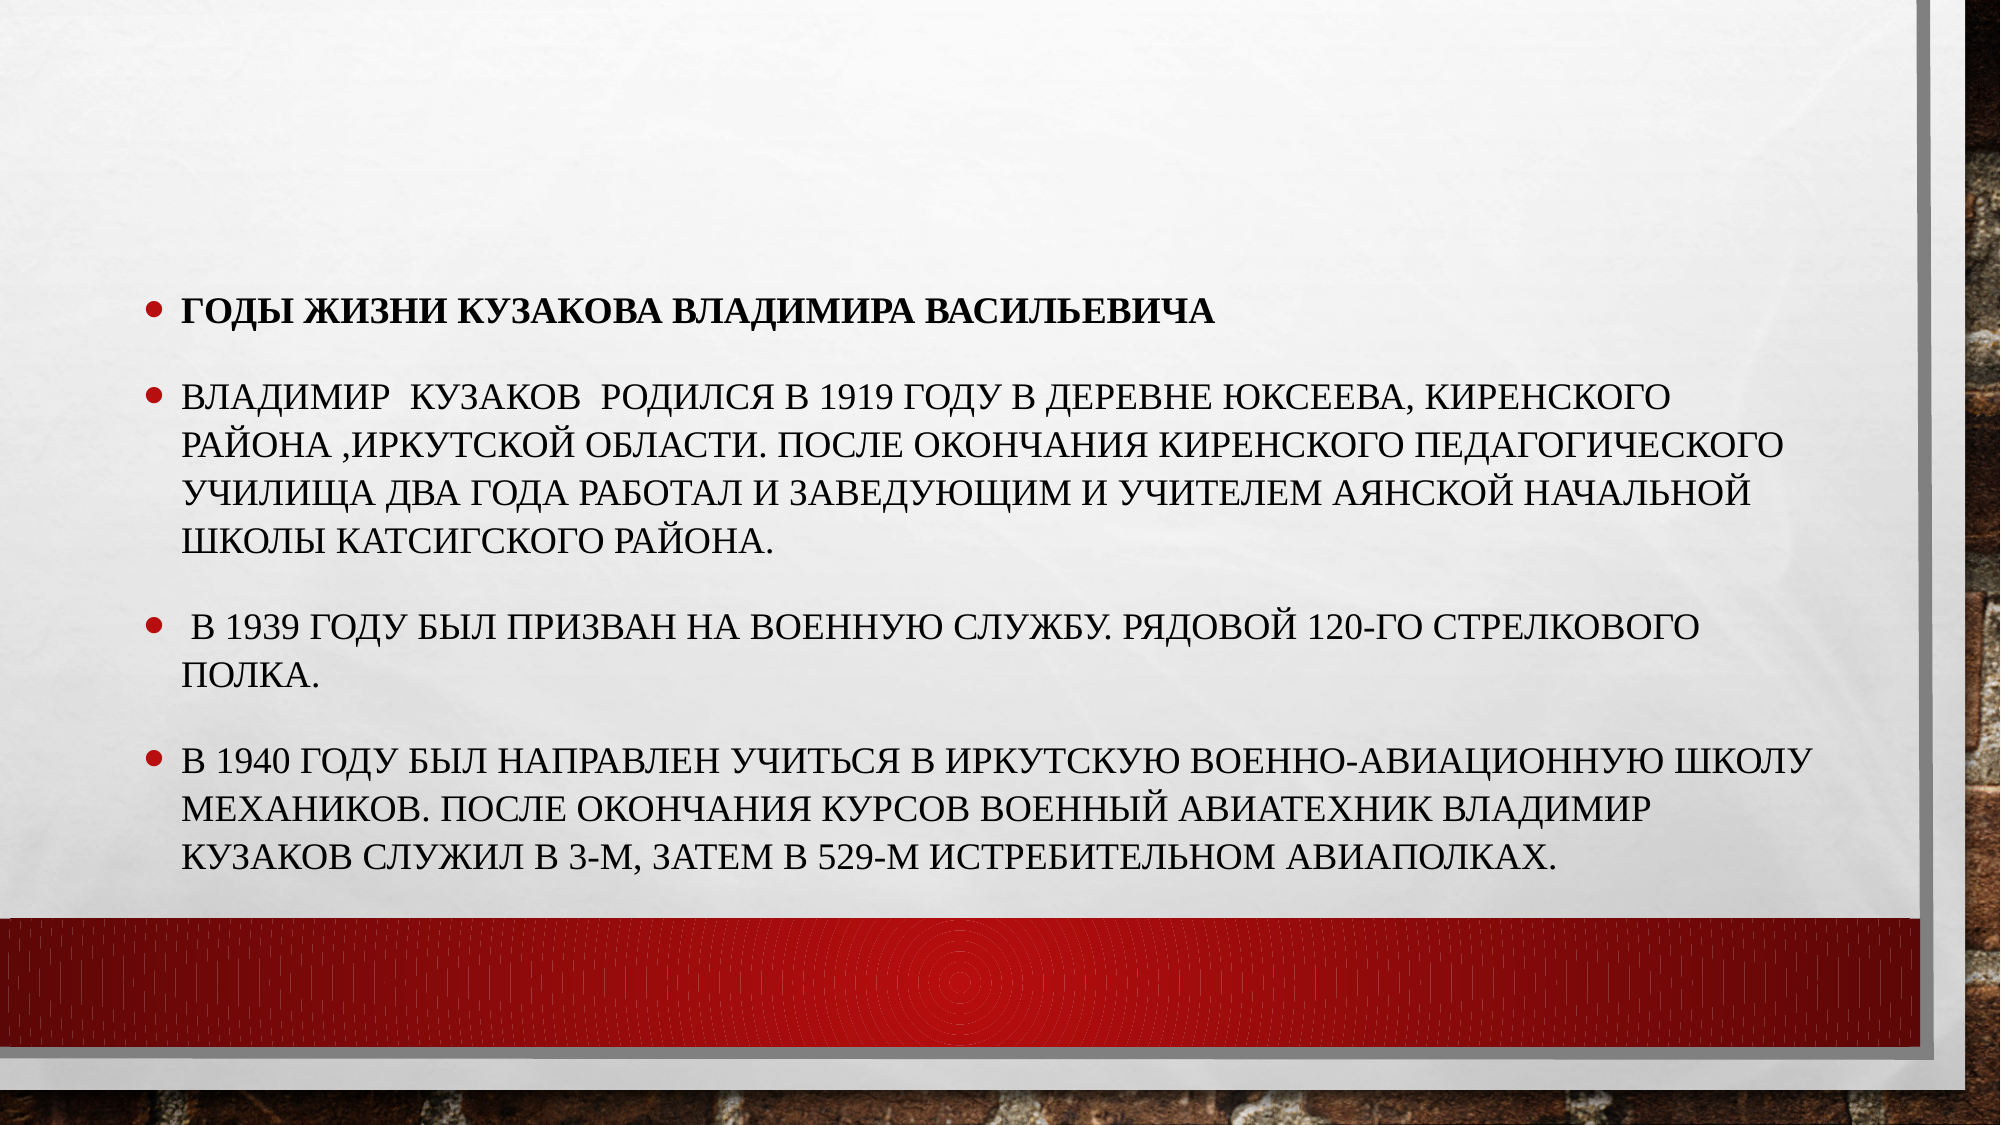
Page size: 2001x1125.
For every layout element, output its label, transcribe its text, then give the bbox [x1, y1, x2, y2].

list Годы жизни Кузакова Владимира Васильевича Владимир Кузаков родился в 1919 году в деревне Юксеева, Киренского района ,Иркутской области. После окончания Киренского педагогического училища два года работал и заведующим и учителем Аянской начальной школы Катсигского района. В 1939 году был призван на военную службу. Рядовой 120-го стрелкового полка. В 1940 году был направлен учиться в Иркутскую военно-авиационную школу механиков. После окончания курсов военный авиатехник Владимир Кузаков служил в 3-м, затем в 529-м истребительном авиаполках. [128, 275, 1834, 955]
picture [0, 0, 2000, 1125]
